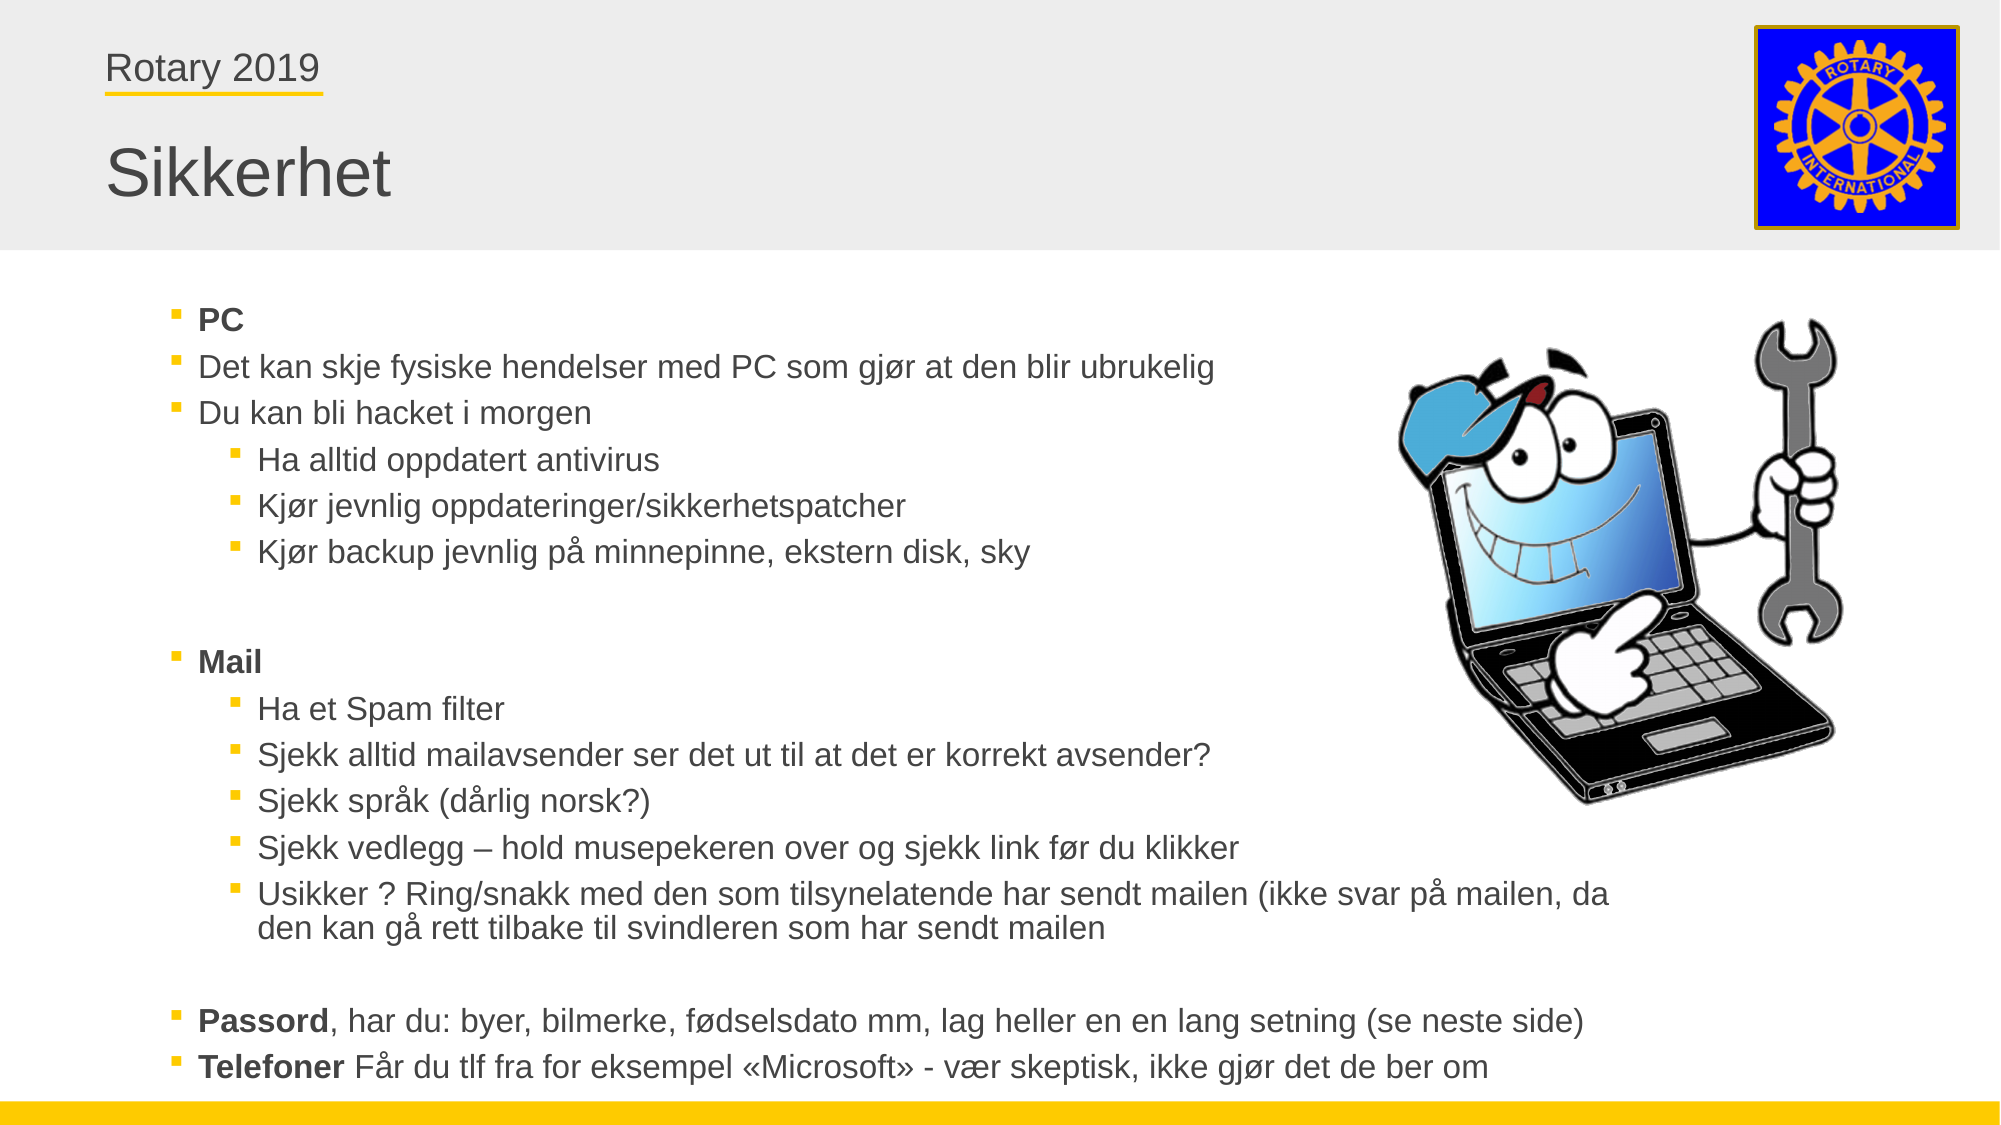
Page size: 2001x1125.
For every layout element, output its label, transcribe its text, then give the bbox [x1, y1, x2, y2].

list Rotary 2019 [104, 41, 324, 96]
list PC Det kan skje fysiske hendelser med PC som gjør at den blir ubrukelig Du kan bli hacket i morgen Ha alltid oppdatert antivirus Kjør jevnlig oppdateringer/sikkerhetspatcher Kjør backup jevnlig på minnepinne, ekstern disk, sky Mail Ha et Spam filter Sjekk alltid mailavsender ser det ut til at det er korrekt avsender? Sjekk språk (dårlig norsk?) Sjekk vedlegg – hold musepekeren over og sjekk link før du klikker Usikker ? Ring/snakk med den som tilsynelatende har sendt mailen (ikke svar på mailen, da den kan gå rett tilbake til svindleren som har sendt mailen Passord, har du: byer, bilmerke, fødselsdato mm, lag heller en en lang setning (se neste side) Telefoner Får du tlf fra for eksempel «Microsoft» - vær skeptisk, ikke gjør det de ber om [168, 252, 1649, 1096]
title Sikkerhet [104, 127, 1749, 214]
picture [1379, 299, 1858, 825]
picture [1754, 0, 2000, 230]
